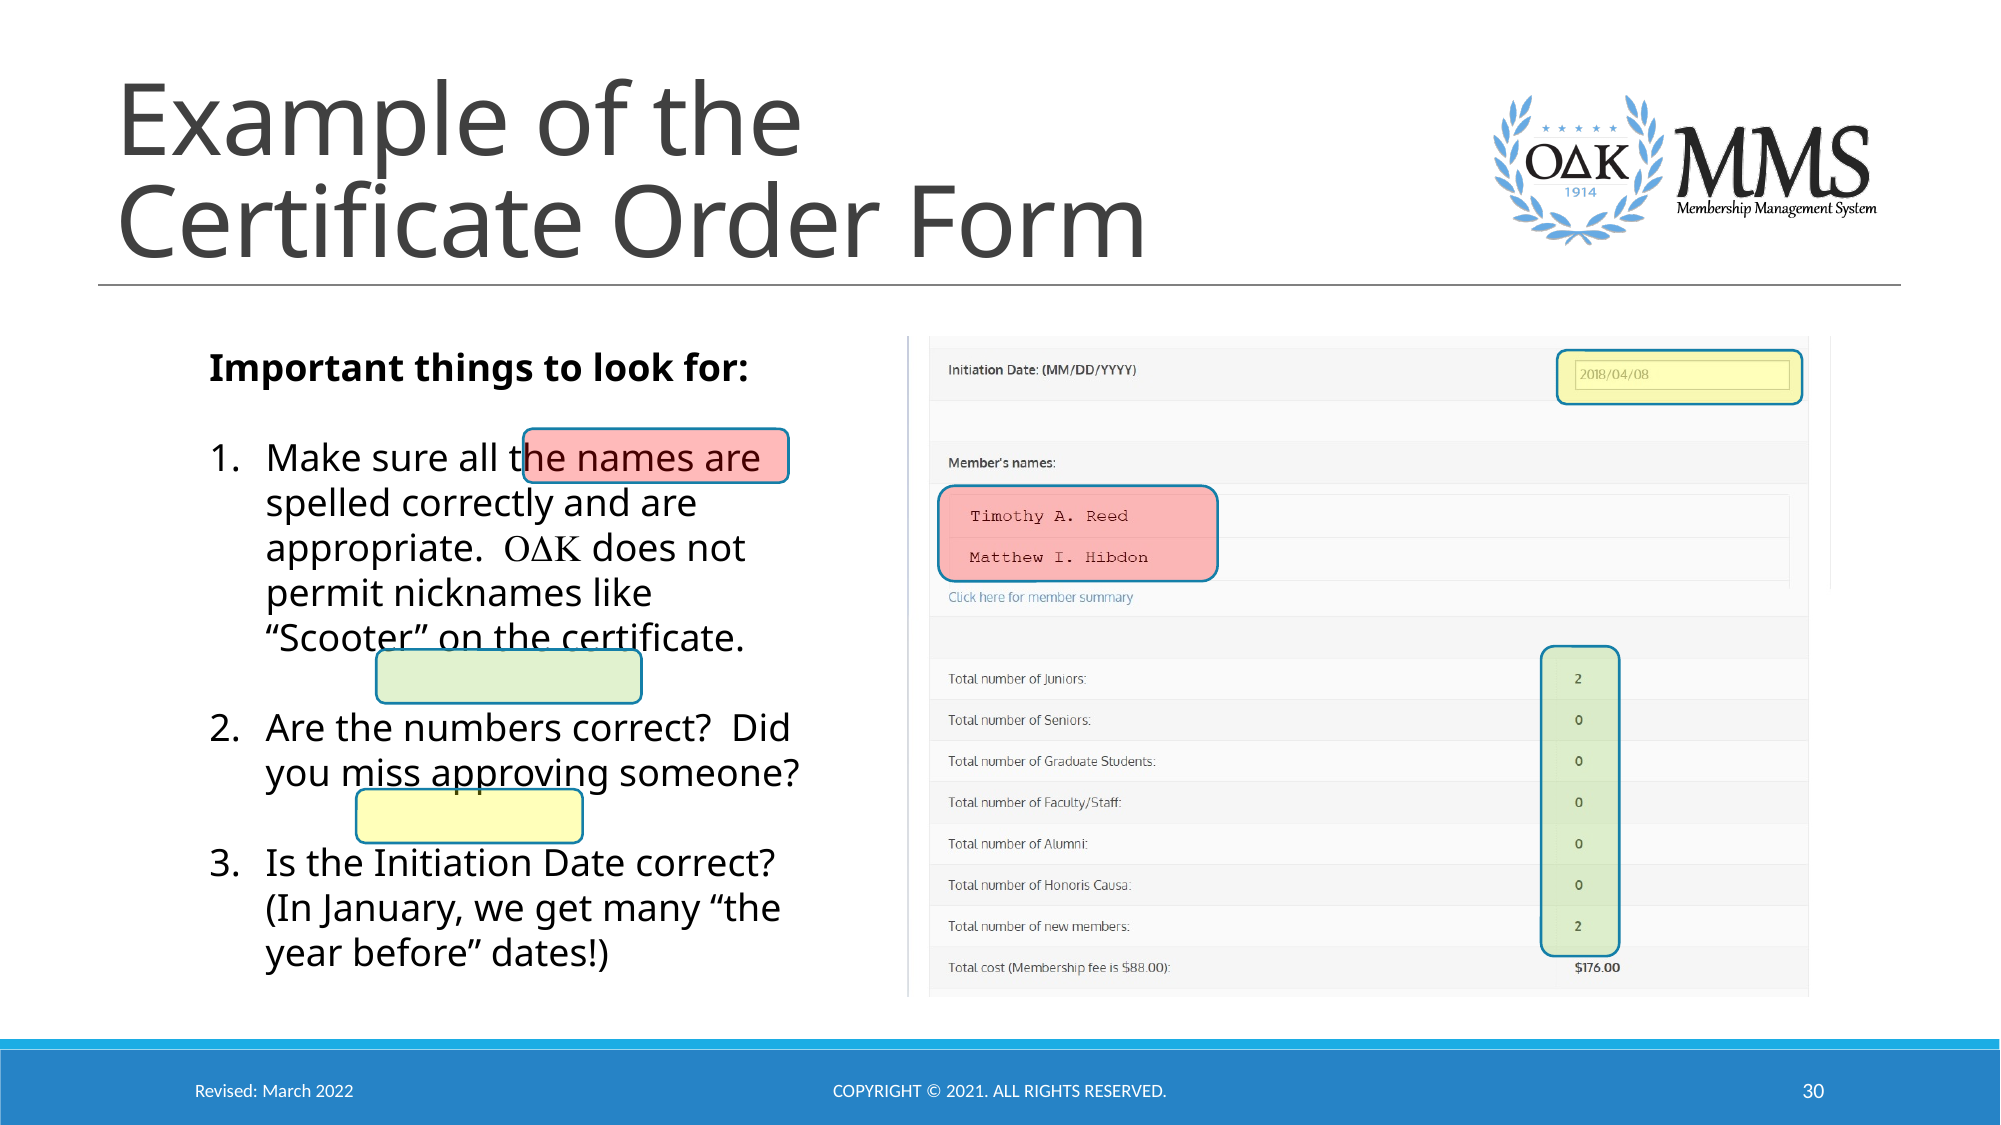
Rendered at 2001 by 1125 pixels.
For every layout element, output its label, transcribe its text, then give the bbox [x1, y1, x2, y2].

text_box [354, 787, 584, 845]
text_box [521, 427, 790, 484]
title Example of the Certificate Order Form [100, 47, 1516, 285]
slide_number 30 [1624, 1059, 1840, 1120]
text_box Important things to look for: Make sure all the names are spelled correctly and are appropriate. ODK does not permit nicknames like “Scooter” on the certificate. Are the numbers correct? Did you miss approving someone? Is the Initiation Date correct? (In January, we get many “the year before” dates!) [194, 336, 823, 1071]
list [906, 335, 1832, 997]
picture [1516, 74, 1901, 258]
footer Copyright © 2021. All Rights Reserved. [604, 1059, 1396, 1120]
text_box [374, 648, 643, 705]
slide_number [180, 1059, 586, 1120]
